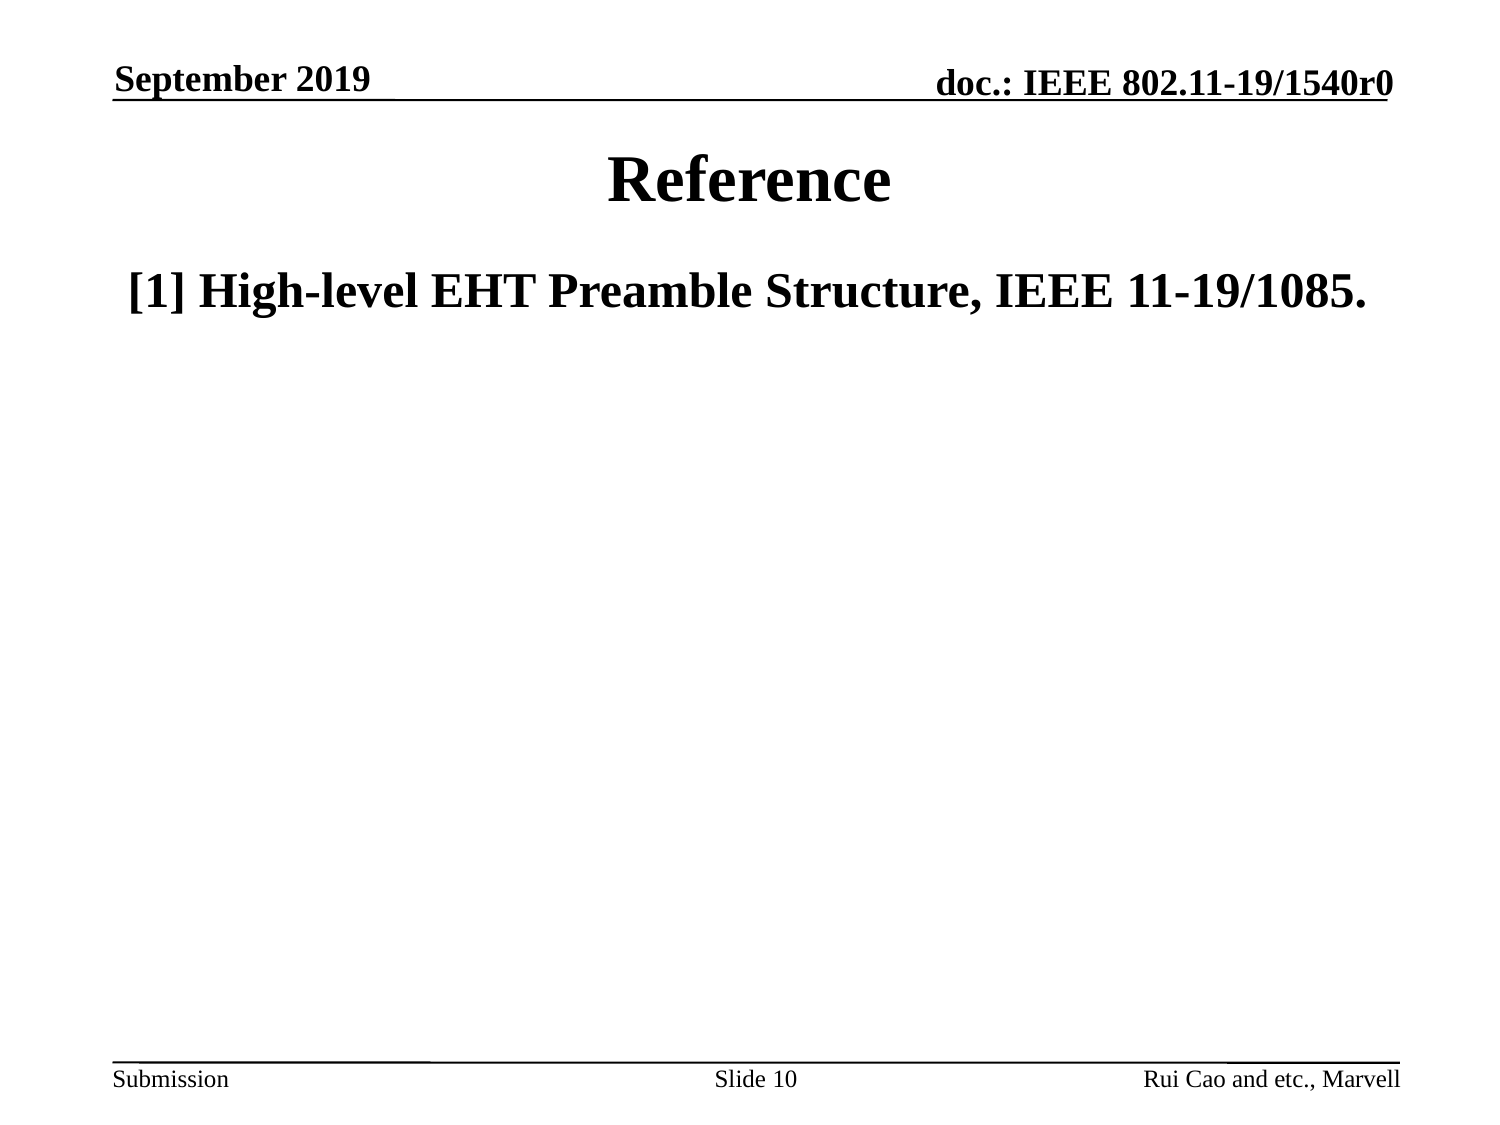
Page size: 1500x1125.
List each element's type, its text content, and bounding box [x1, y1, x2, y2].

footer Rui Cao and etc., Marvell [878, 1061, 1402, 1093]
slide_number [114, 54, 423, 100]
slide_number Slide 10 [712, 1061, 800, 1123]
title Reference [112, 87, 1388, 249]
list [1] High-level EHT Preamble Structure, IEEE 11-19/1085. [112, 249, 1451, 1026]
